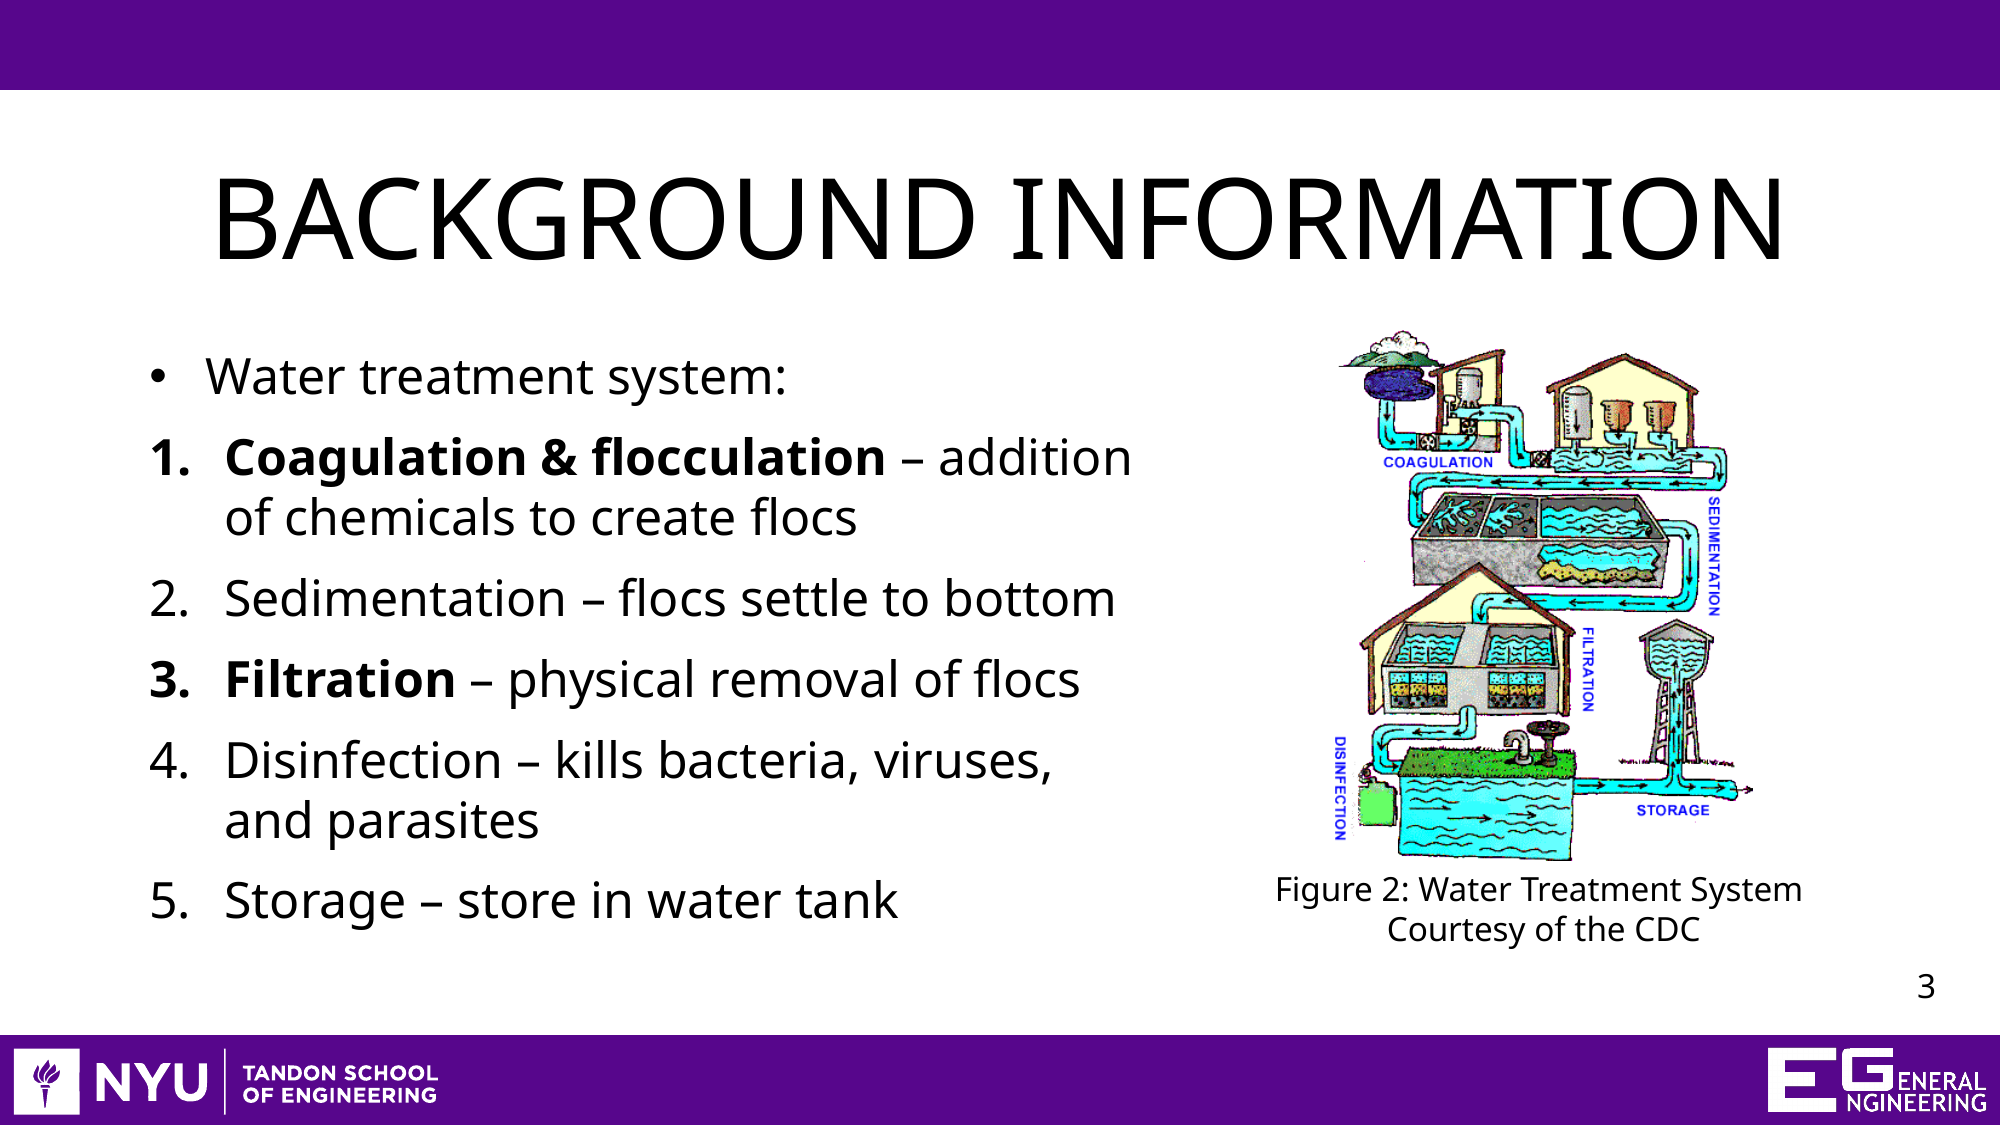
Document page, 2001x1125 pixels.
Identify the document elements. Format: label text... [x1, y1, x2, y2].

picture [13, 1048, 438, 1115]
title BACKGROUND INFORMATION [92, 132, 1908, 292]
text_box [0, 1034, 1752, 1125]
text_box [0, 0, 2000, 91]
text_box Figure 2: Water Treatment System Courtesy of the CDC [1191, 861, 1897, 956]
picture [1752, 1031, 2000, 1125]
text_box 3 [1802, 958, 1951, 1013]
text_box Water treatment system: Coagulation & flocculation – addition of chemicals to create flocs Sedimentation – flocs settle to bottom Filtration – physical removal of flocs Disinfection – kills bacteria, viruses, and parasites Storage – store in water tank [134, 315, 1161, 959]
picture [1335, 330, 1753, 861]
